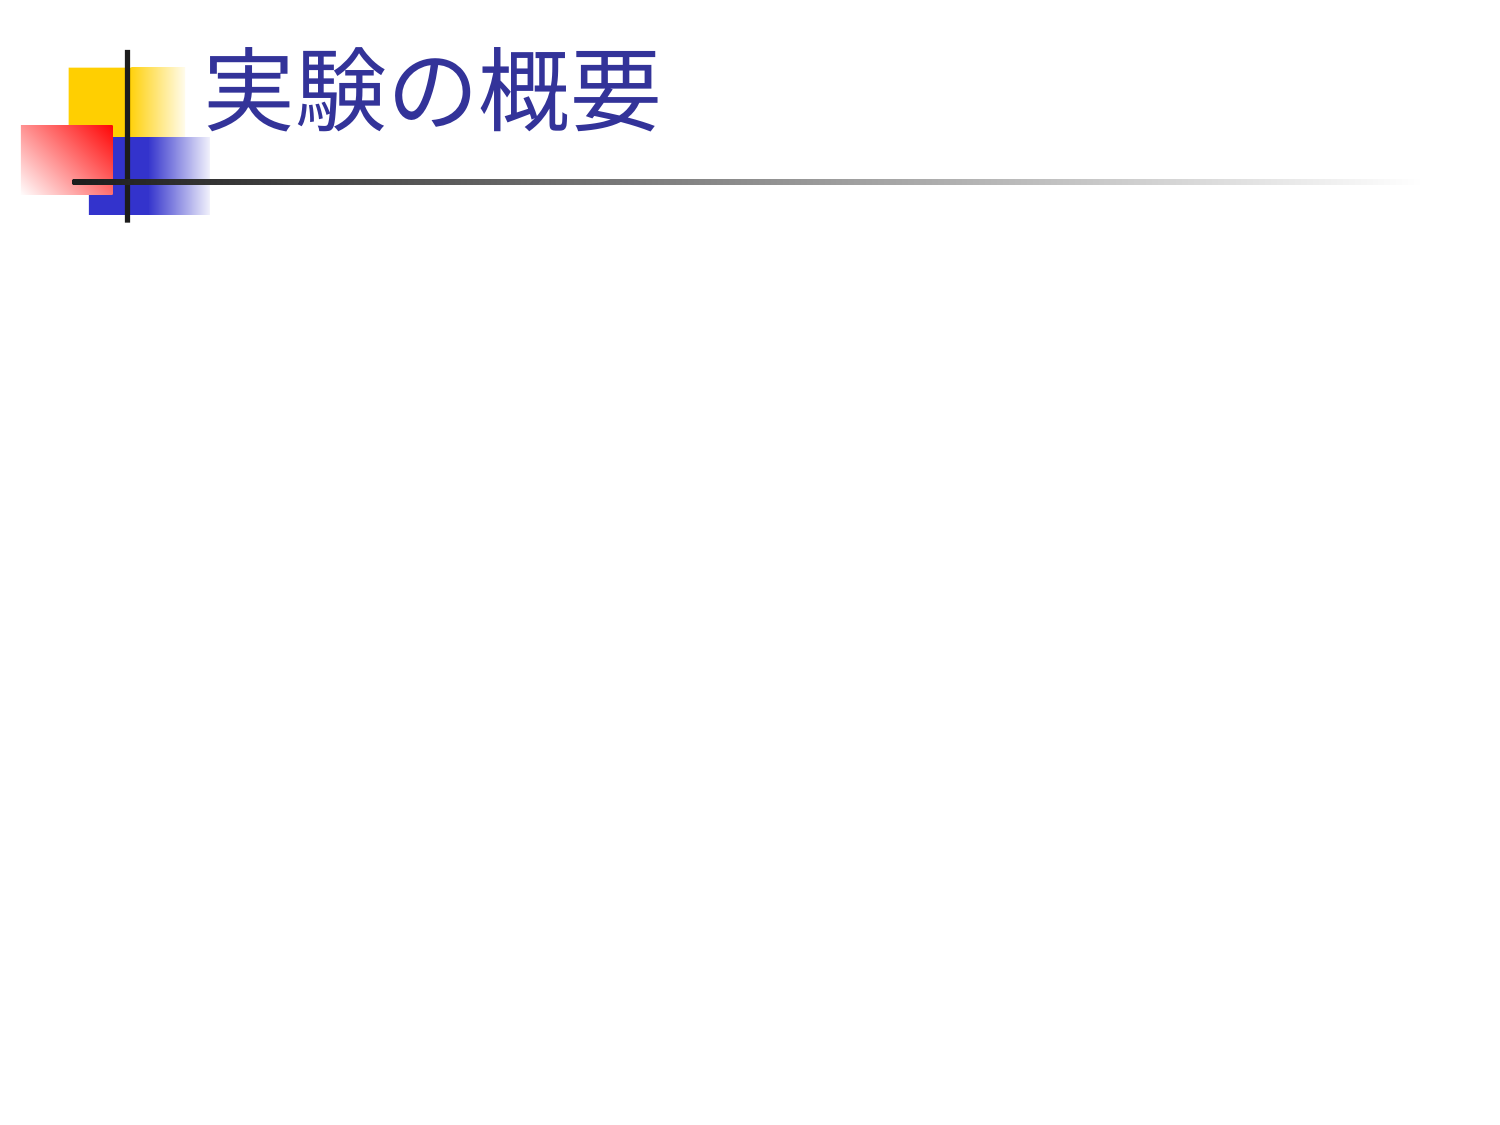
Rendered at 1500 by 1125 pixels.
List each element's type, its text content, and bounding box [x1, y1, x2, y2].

title 実験の概要 [188, 24, 1468, 150]
